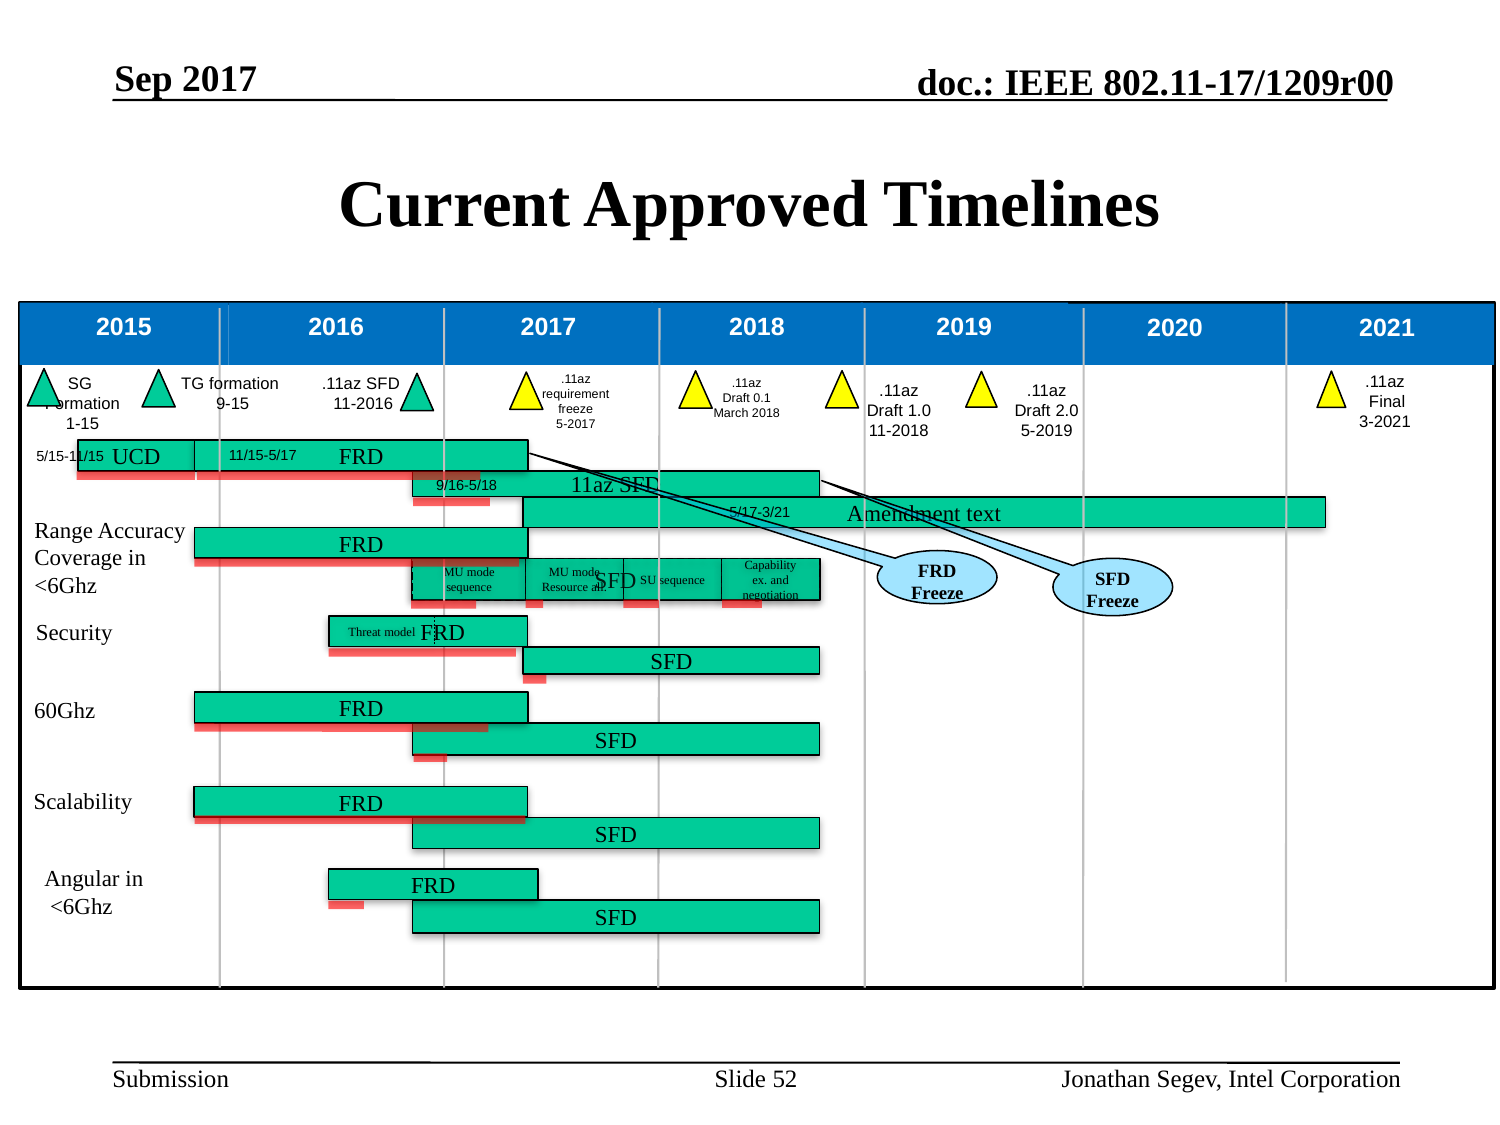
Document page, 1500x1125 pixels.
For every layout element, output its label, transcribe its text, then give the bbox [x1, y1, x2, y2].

footer Jonathan Segev, Intel Corporation [878, 1061, 1402, 1093]
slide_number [114, 54, 423, 100]
slide_number Slide 52 [712, 1061, 800, 1123]
title Current Approved Timelines [112, 112, 1388, 288]
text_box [11, 302, 1495, 988]
